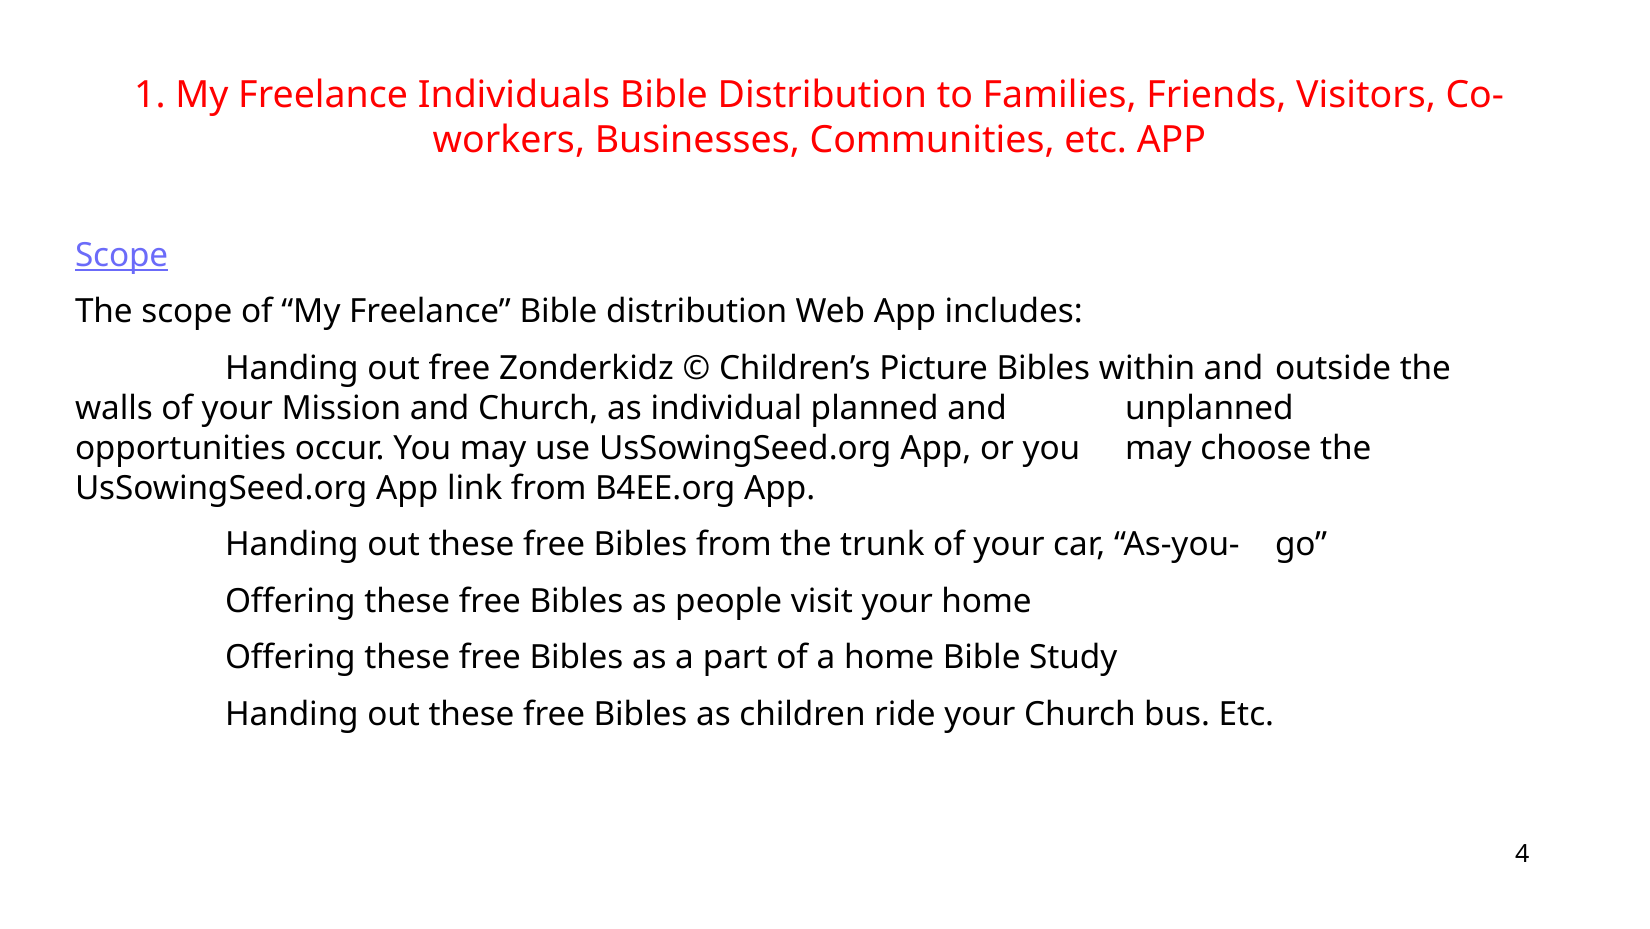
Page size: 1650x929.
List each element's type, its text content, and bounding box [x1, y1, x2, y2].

text_box Scope The scope of “My Freelance” Bible distribution Web App includes: Handing out free Zonderkidz © Children’s Picture Bibles within and outside the walls of your Mission and Church, as individual planned and unplanned opportunities occur. You may use UsSowingSeed.org App, or you may choose the UsSowingSeed.org App link from B4EE.org App. Handing out these free Bibles from the trunk of your car, “As-you- go” Offering these free Bibles as people visit your home Offering these free Bibles as a part of a home Bible Study Handing out these free Bibles as children ride your Church bus. Etc. [62, 226, 1505, 739]
text_box 1. My Freelance Individuals Bible Distribution to Families, Friends, Visitors, Co-workers, Businesses, Communities, etc. APP [79, 64, 1560, 167]
text_box 4 [1484, 829, 1560, 875]
